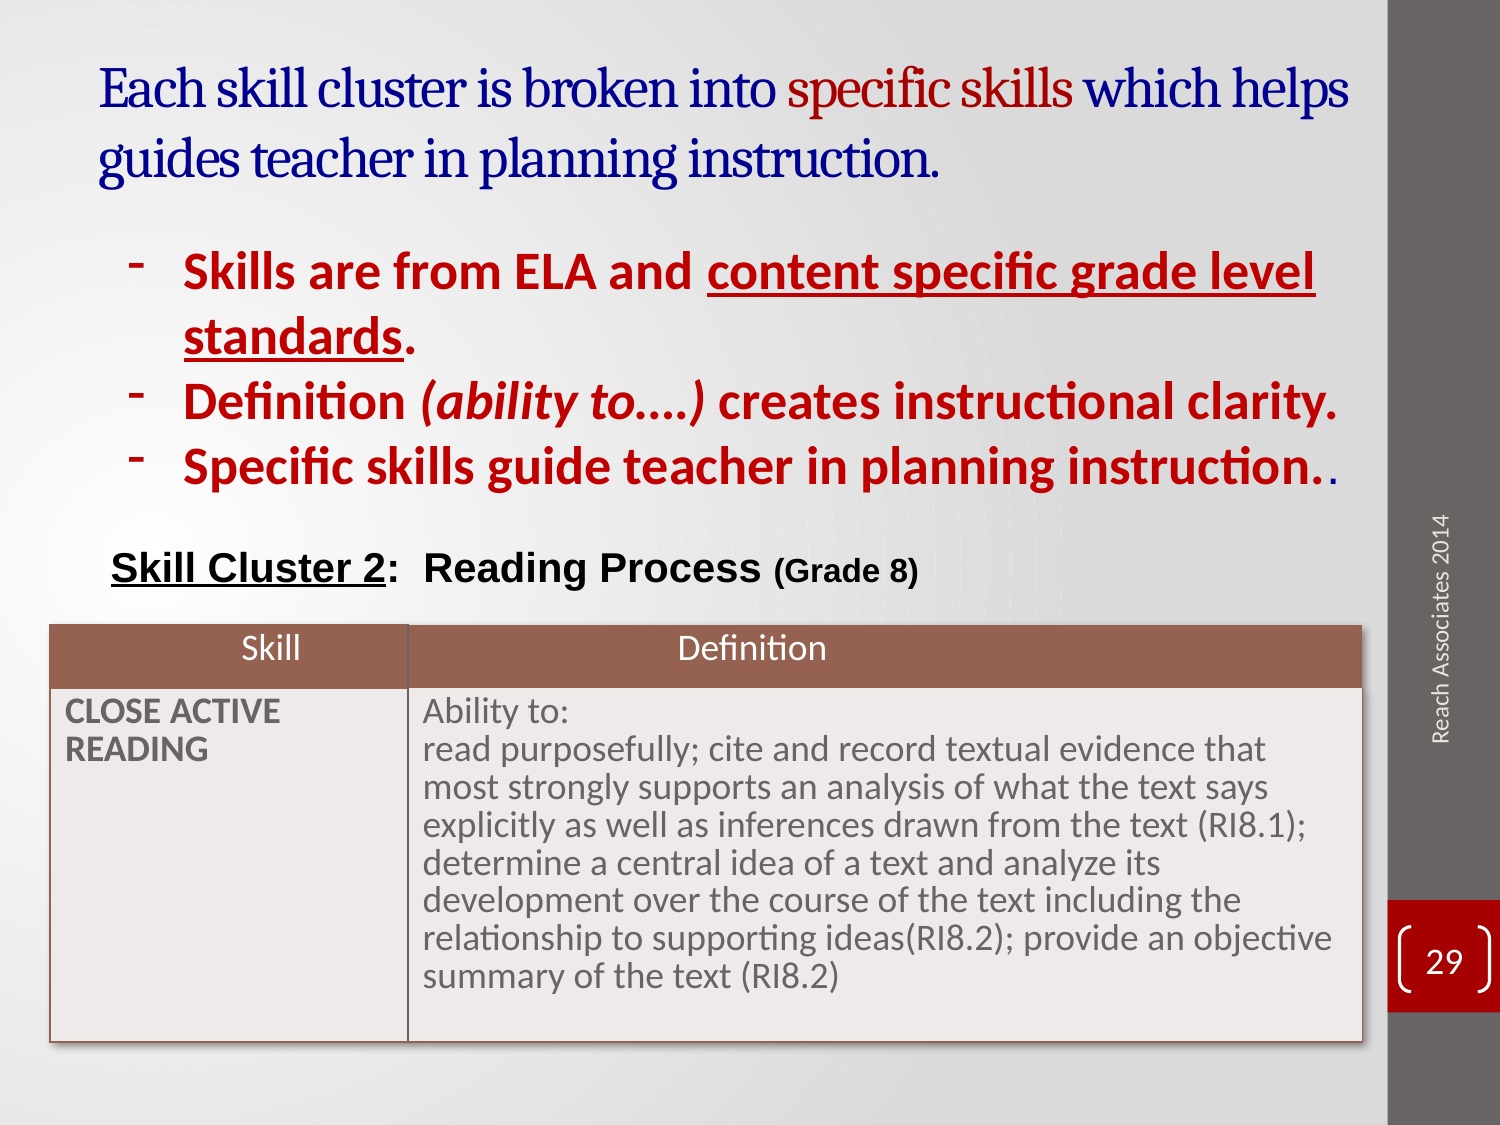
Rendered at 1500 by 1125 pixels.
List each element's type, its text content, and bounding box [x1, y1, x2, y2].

text_box Skill Cluster 2: Reading Process (Grade 8) [95, 538, 1408, 599]
footer Reach Associates 2014 [1408, 500, 1469, 889]
title Each skill cluster is broken into specific skills which helps guides teacher in planning instruction. [83, 48, 1398, 190]
table_cell CLOSE ACTIVE READING [51, 689, 407, 1041]
text_box Skills are from ELA and content specific grade level standards. Definition (ability to….) creates instructional clarity. Specific skills guide teacher in planning instruction.. [112, 228, 1413, 503]
slide_number 29 [1397, 925, 1492, 994]
table_cell Ability to: read purposefully; cite and record textual evidence that most strongly supports an analysis of what the text says explicitly as well as inferences drawn from the text (RI8.1); determine a central idea of a text and analyze its development over the course of the text including the relationship to supporting ideas(RI8.2); provide an objective summary of the text (RI8.2) [409, 688, 1362, 1041]
table_header Definition [409, 625, 1362, 688]
table_header Skill [51, 626, 407, 687]
